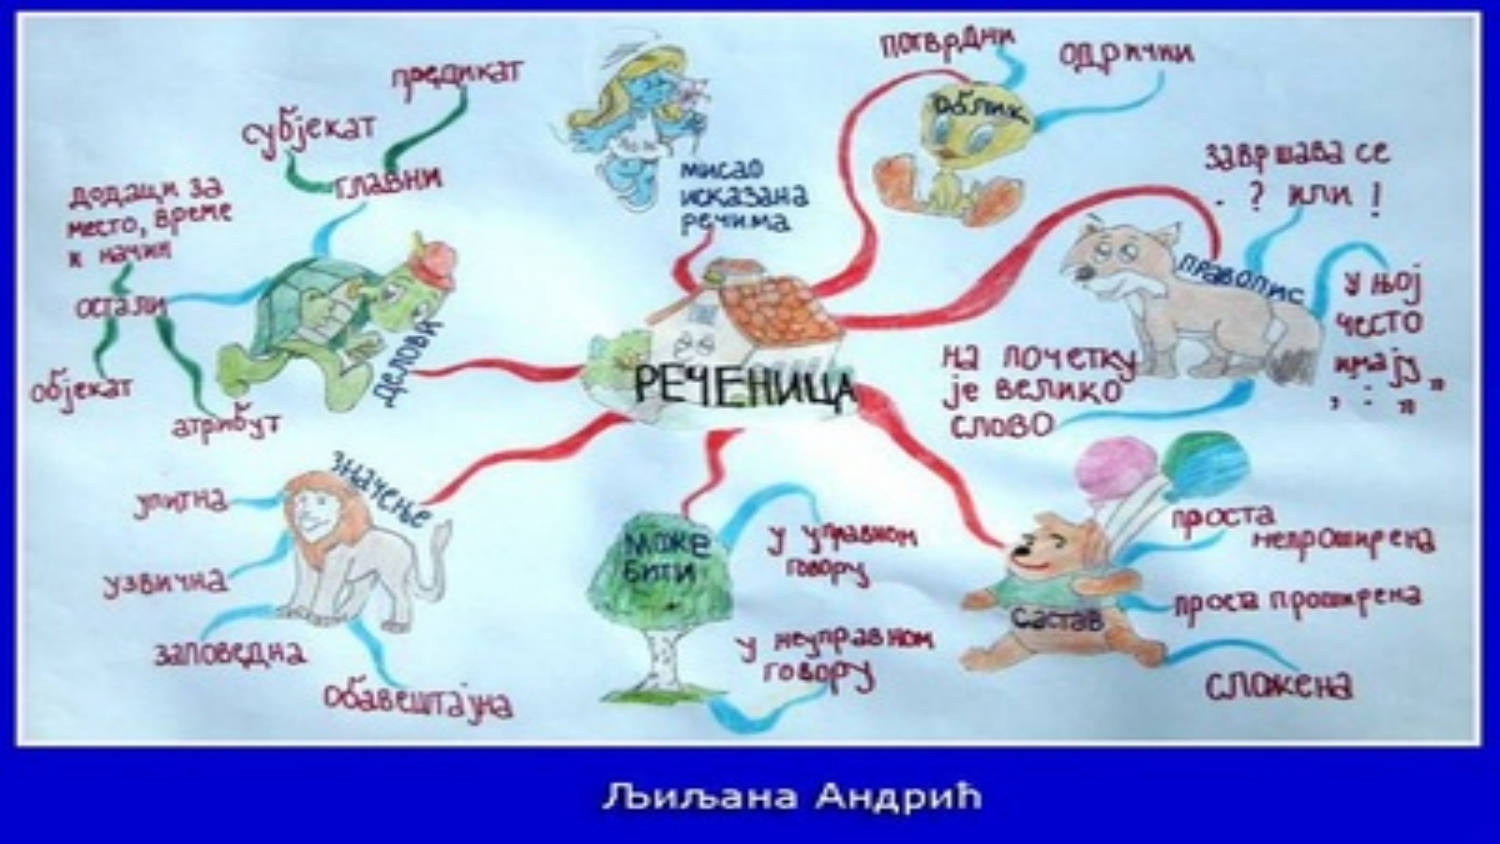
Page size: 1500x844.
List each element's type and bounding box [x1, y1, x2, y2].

list [0, 0, 1500, 844]
